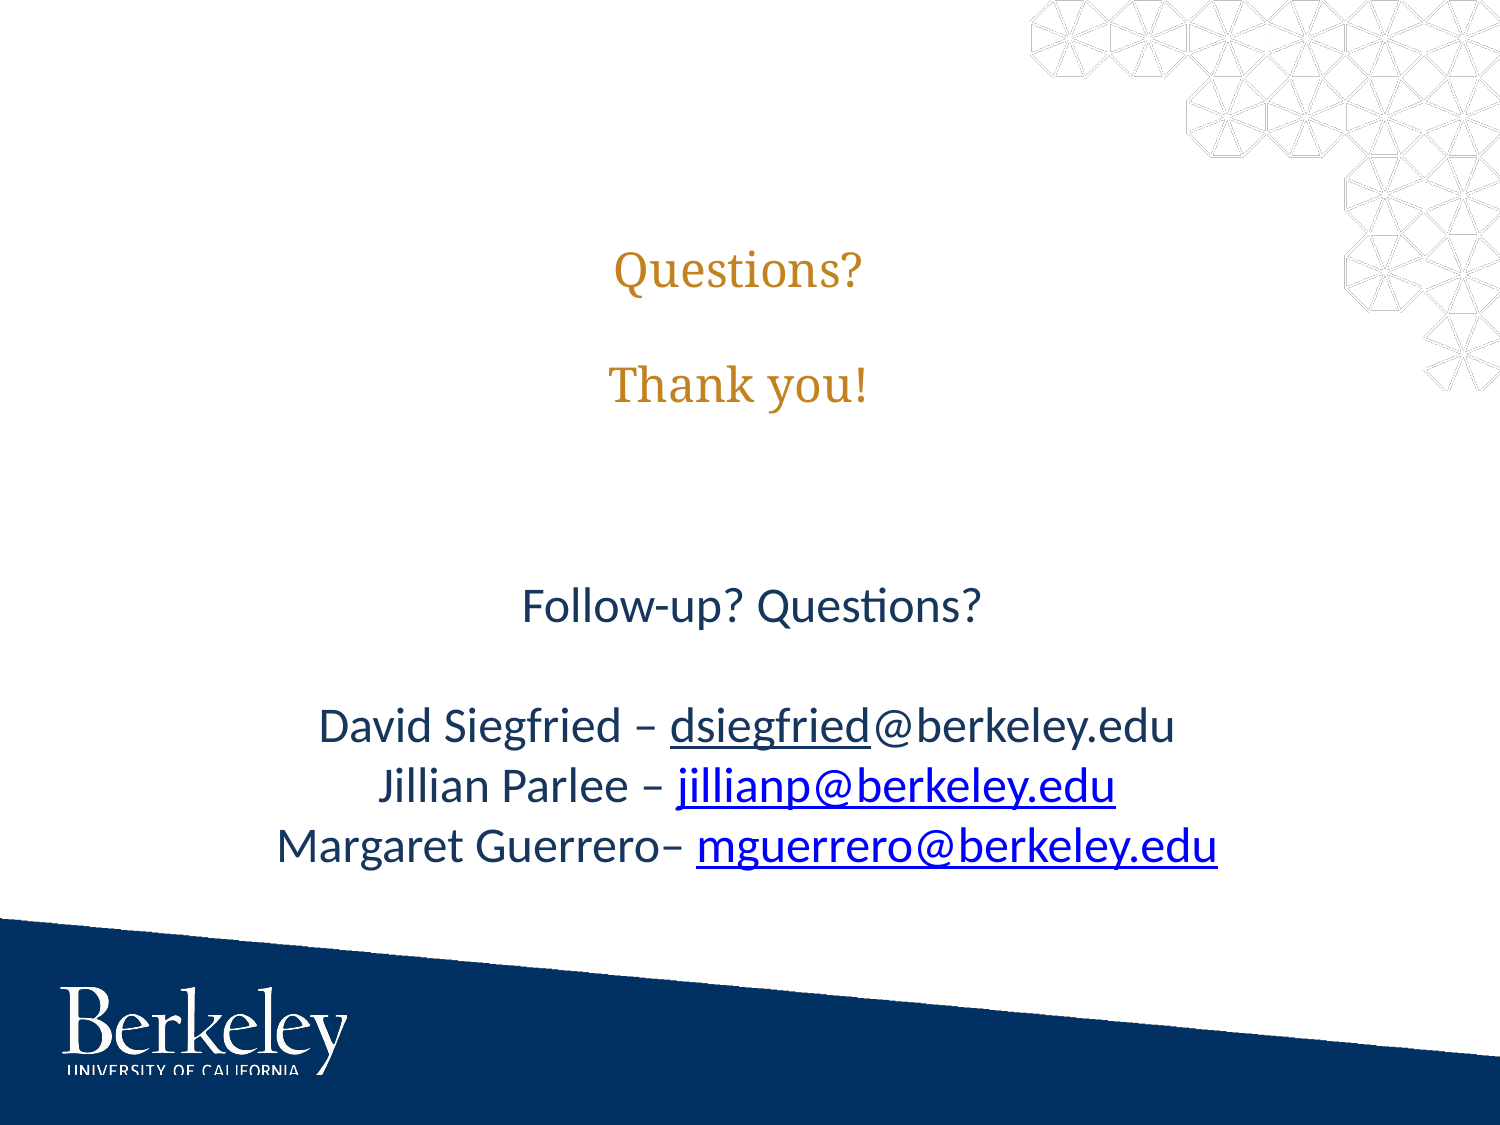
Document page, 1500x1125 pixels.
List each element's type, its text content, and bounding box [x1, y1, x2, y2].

picture [1029, 0, 1500, 391]
picture [0, 918, 1500, 1125]
title Questions? Thank you! [101, 231, 1376, 420]
text_box Follow-up? Questions? David Siegfried – dsiegfried@berkeley.edu Jillian Parlee – jillianp@berkeley.edu Margaret Guerrero– mguerrero@berkeley.edu [220, 564, 1286, 940]
